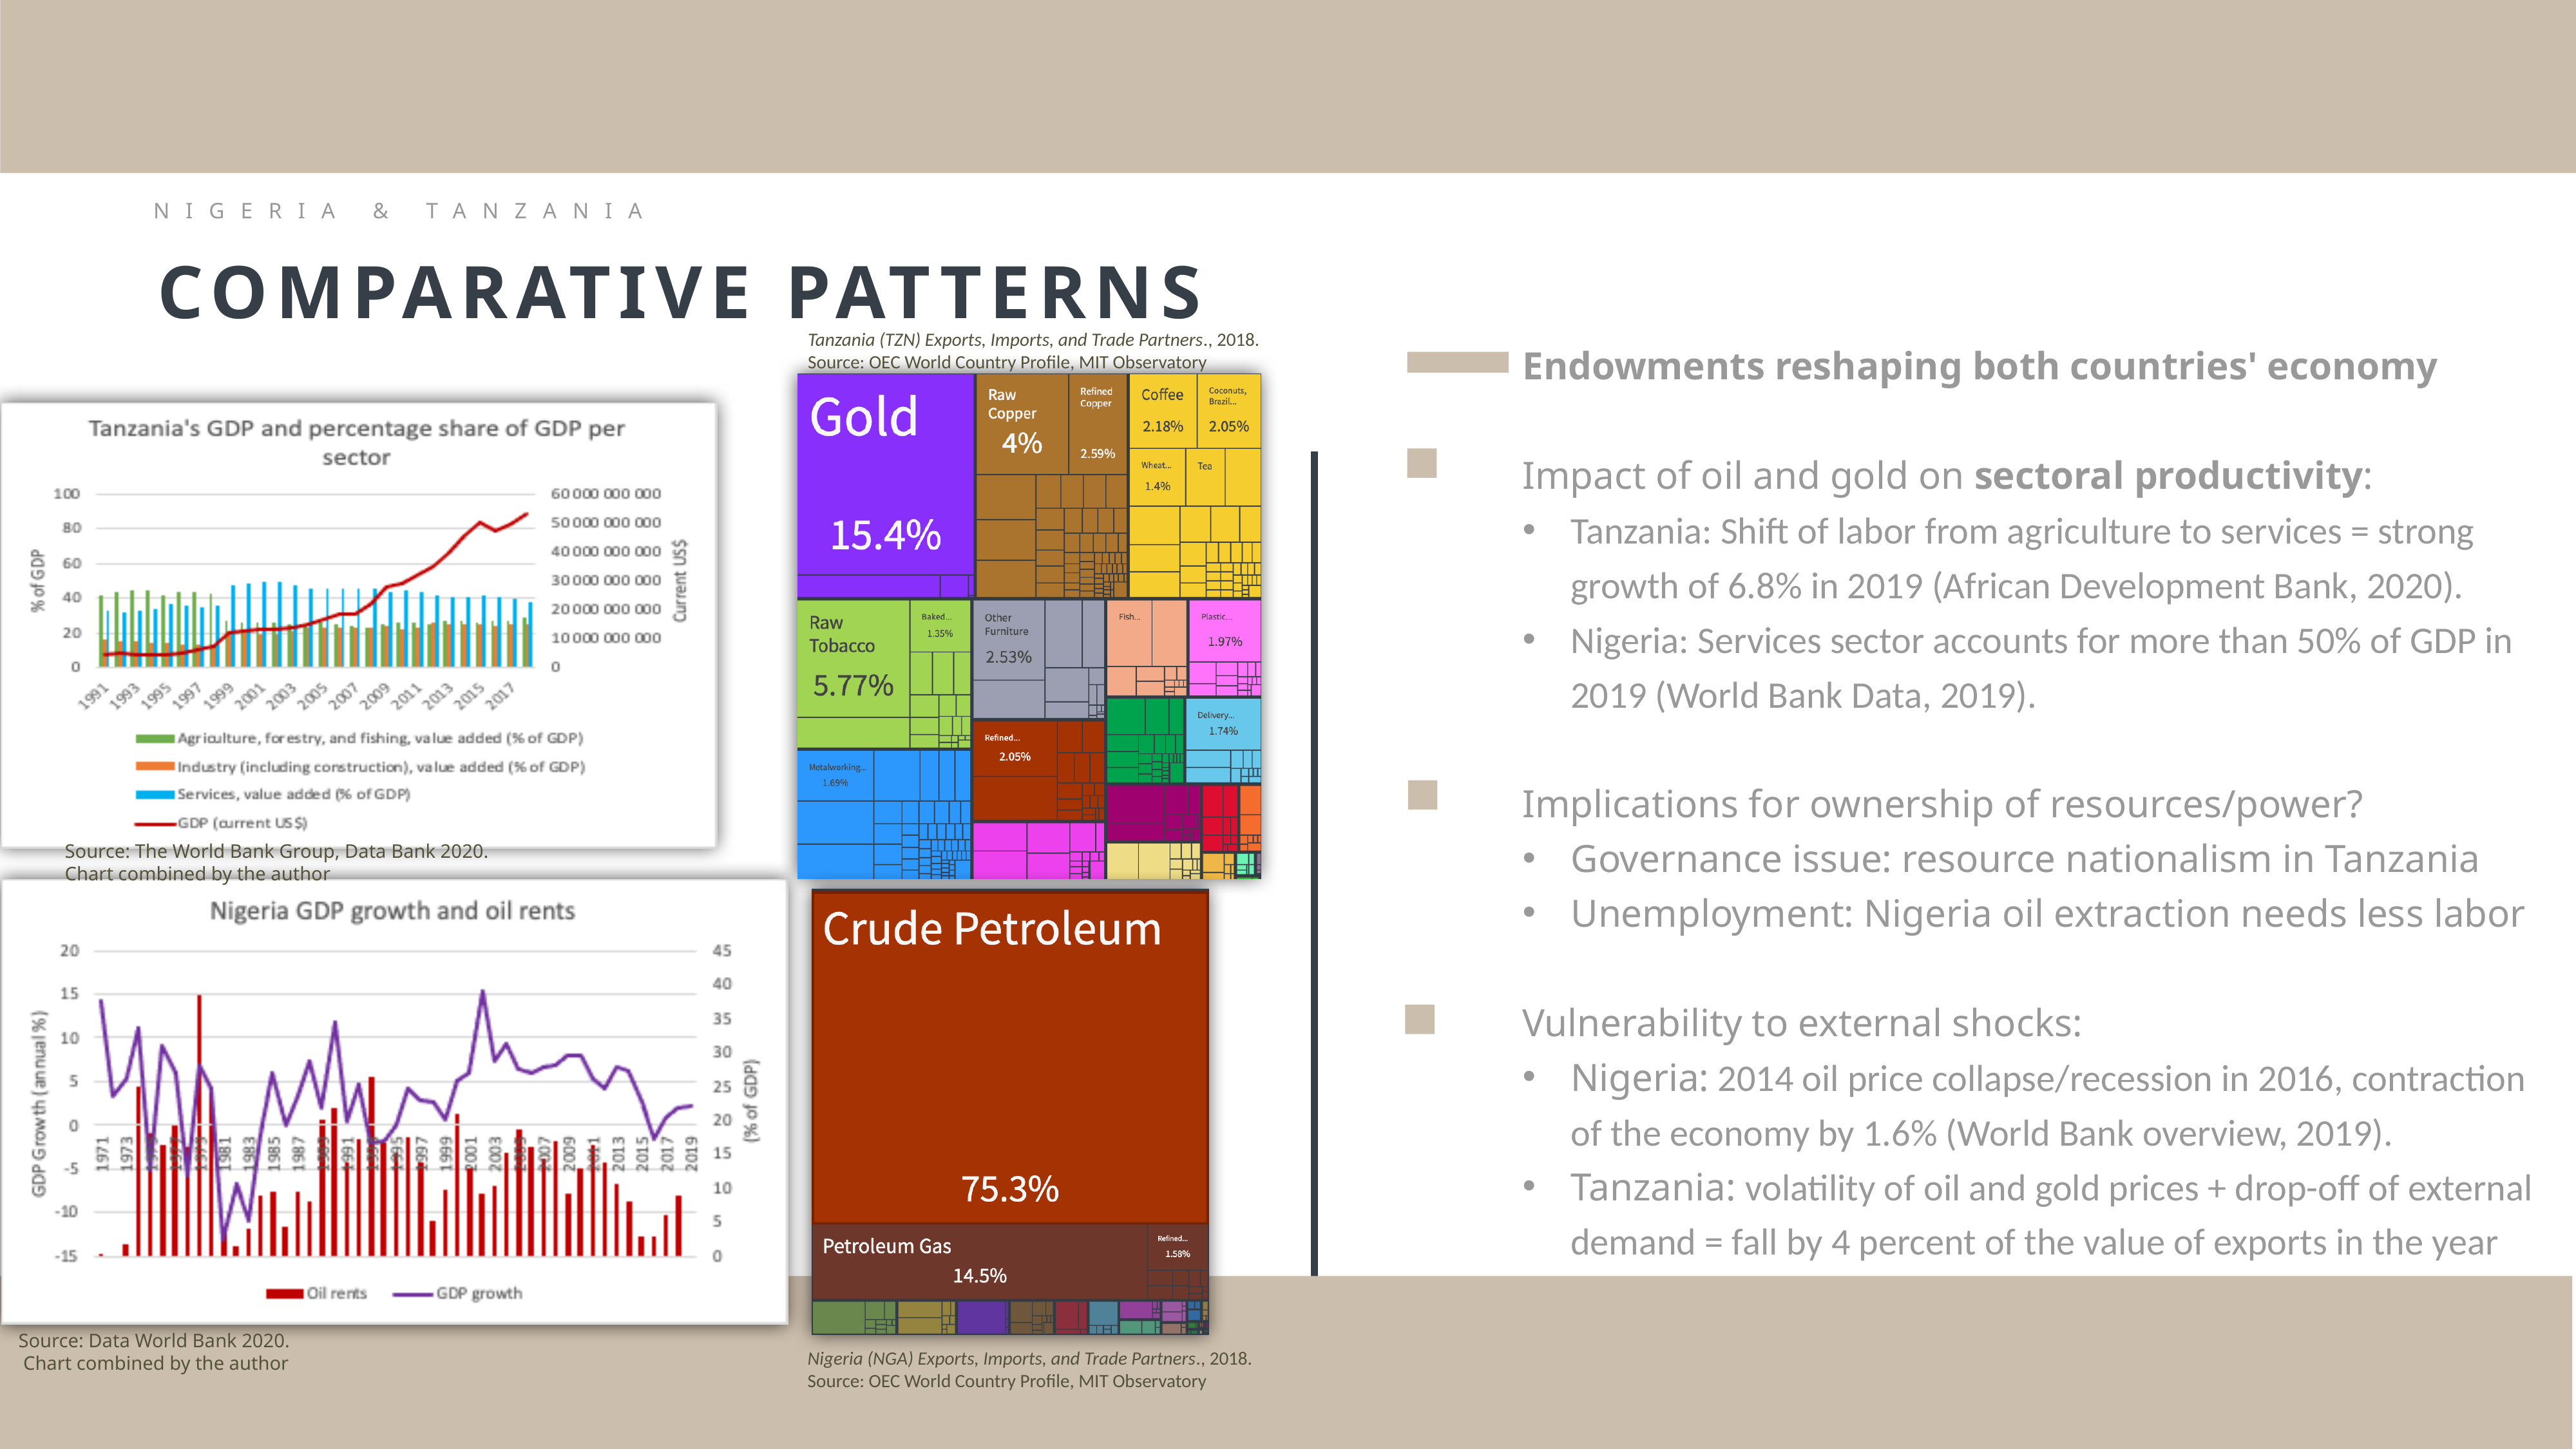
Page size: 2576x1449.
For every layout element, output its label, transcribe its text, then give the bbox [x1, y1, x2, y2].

picture [1, 879, 788, 1325]
text_box [0, 1275, 2573, 1449]
picture [1, 402, 718, 849]
text_box Source: Data World Bank 2020. Chart combined by the author [8, 1325, 642, 1379]
text_box [0, 0, 2576, 174]
picture [797, 374, 1261, 879]
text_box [1405, 327, 2549, 1388]
picture [812, 889, 1209, 1336]
text_box Source: The World Bank Group, Data Bank 2020.​ Chart combined by the author [55, 849, 618, 879]
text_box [148, 193, 1351, 427]
text_box Nigeria (NGA) Exports, Imports, and Trade Partners., 2018. Source: OEC World Country Profile, MIT Observatory [797, 1341, 1333, 1419]
